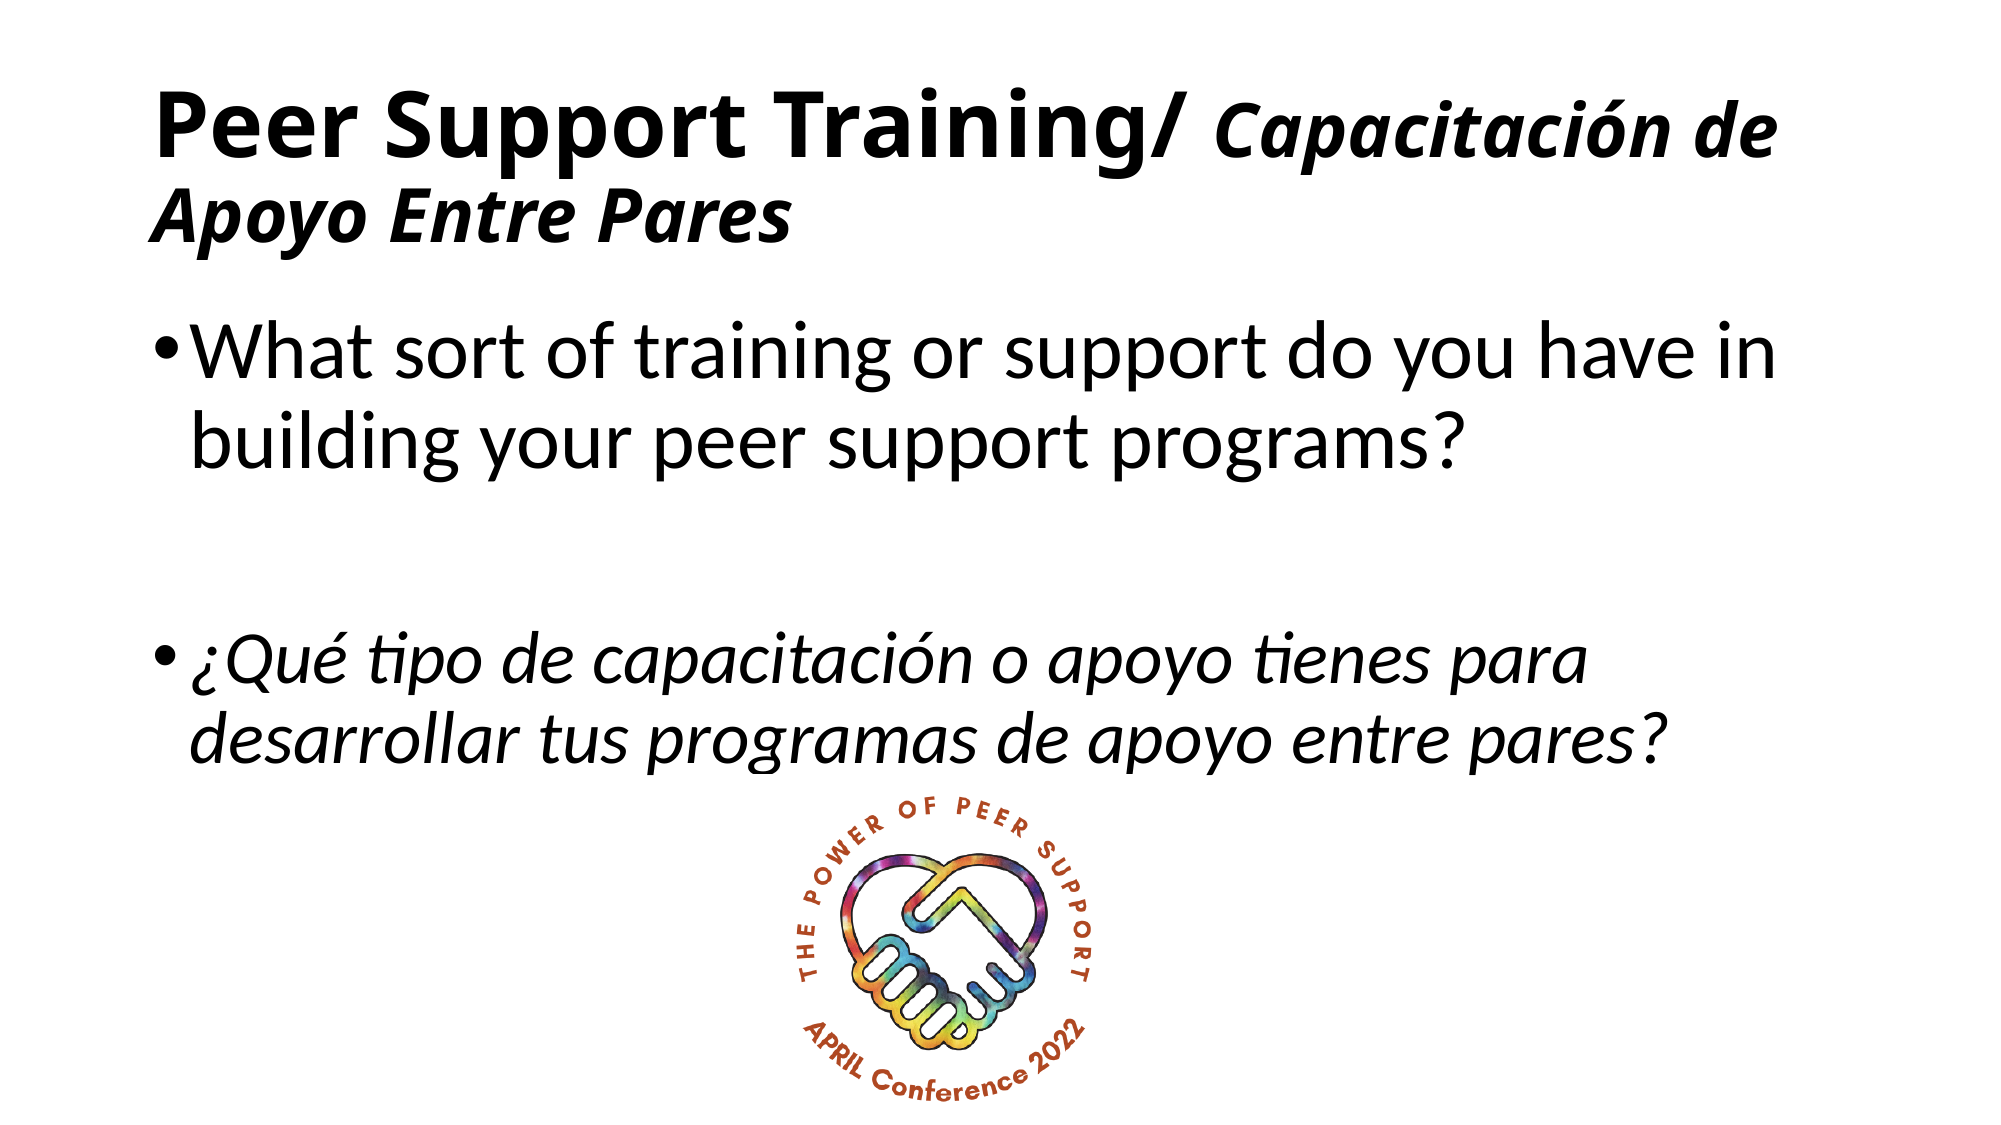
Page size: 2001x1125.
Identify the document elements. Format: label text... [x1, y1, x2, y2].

picture [734, 774, 1153, 1125]
list What sort of training or support do you have in building your peer support programs? ¿Qué tipo de capacitación o apoyo tienes para desarrollar tus programas de apoyo entre pares? [137, 299, 1863, 1014]
title Peer Support Training/ Capacitación de Apoyo Entre Pares [137, 59, 1863, 278]
